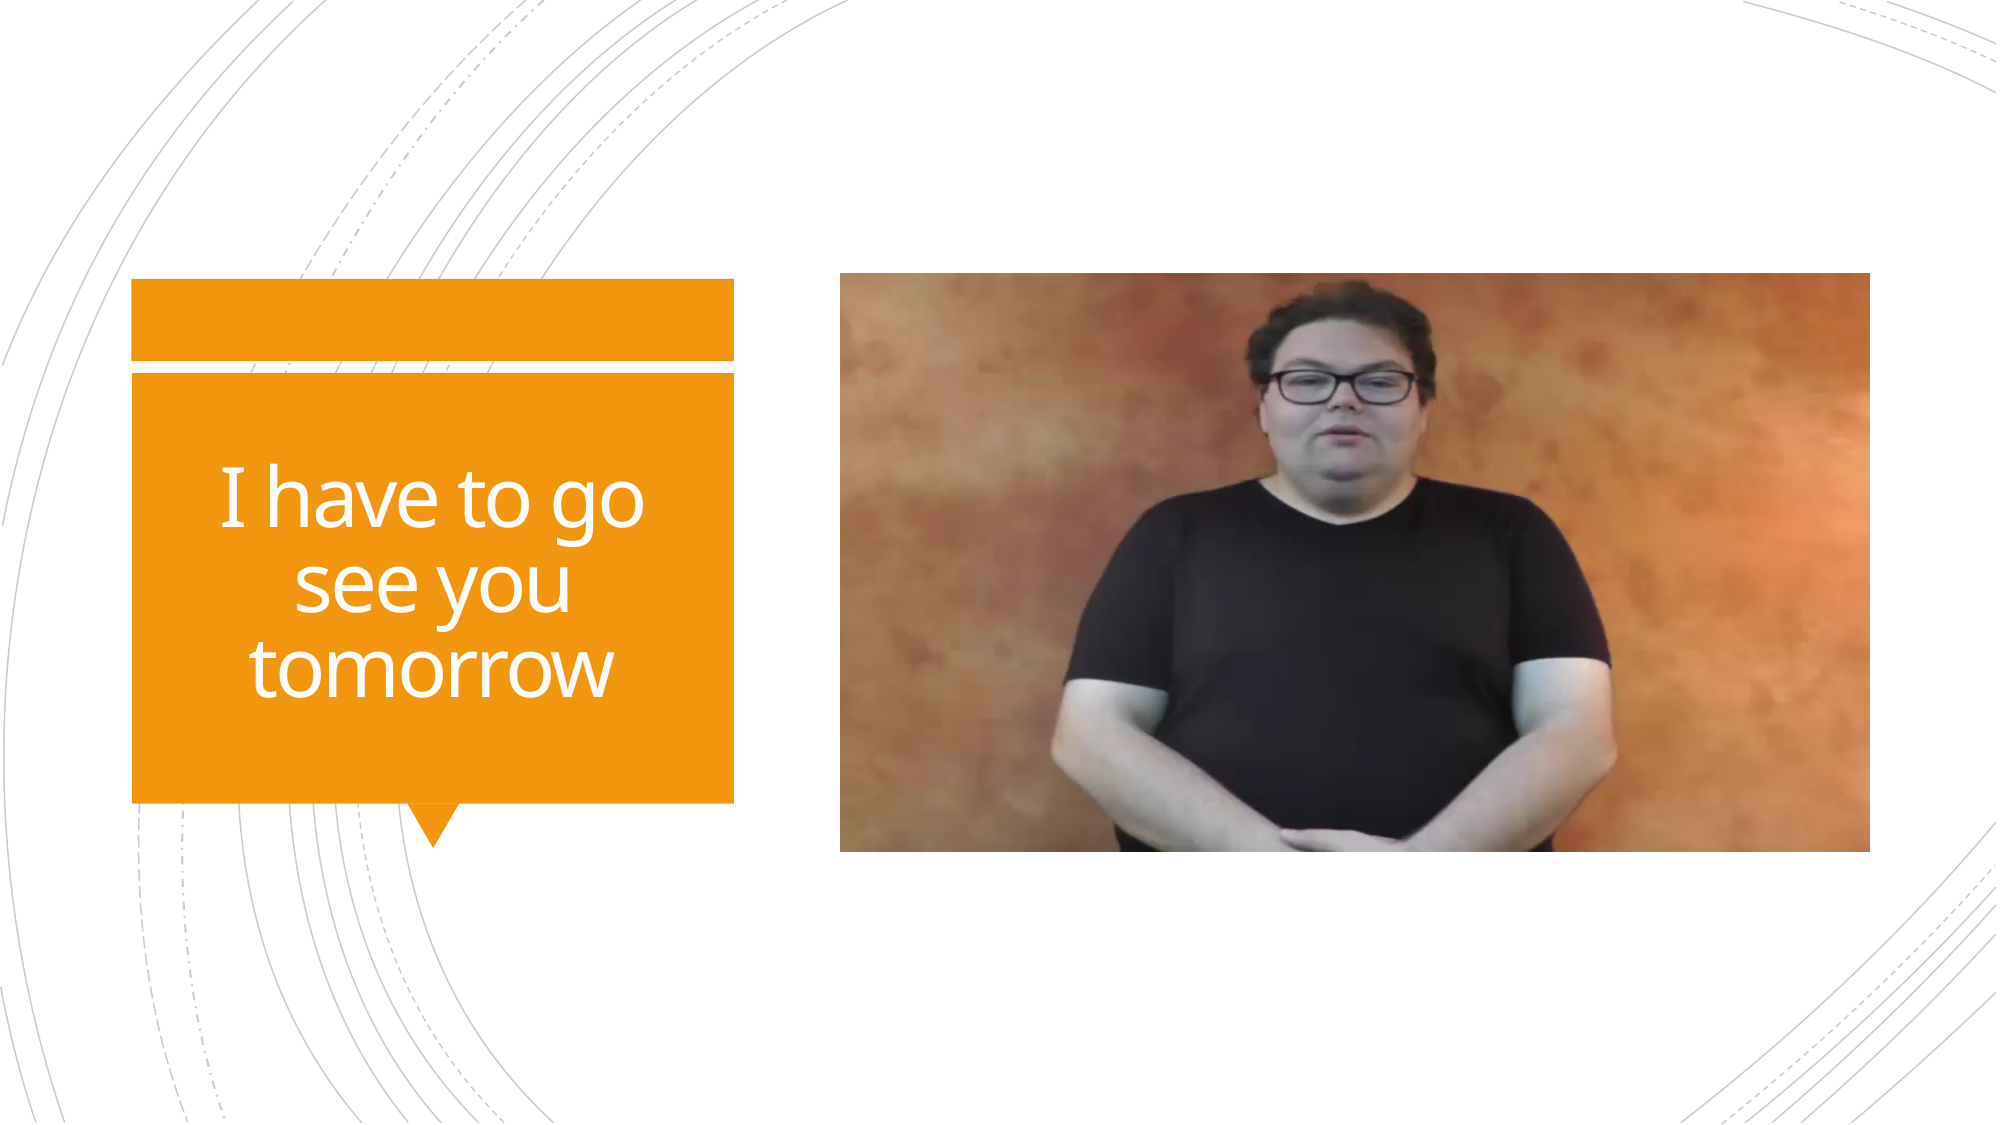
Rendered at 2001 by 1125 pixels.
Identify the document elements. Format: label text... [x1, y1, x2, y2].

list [839, 272, 1871, 853]
title I have to go see you tomorrow [145, 385, 720, 789]
